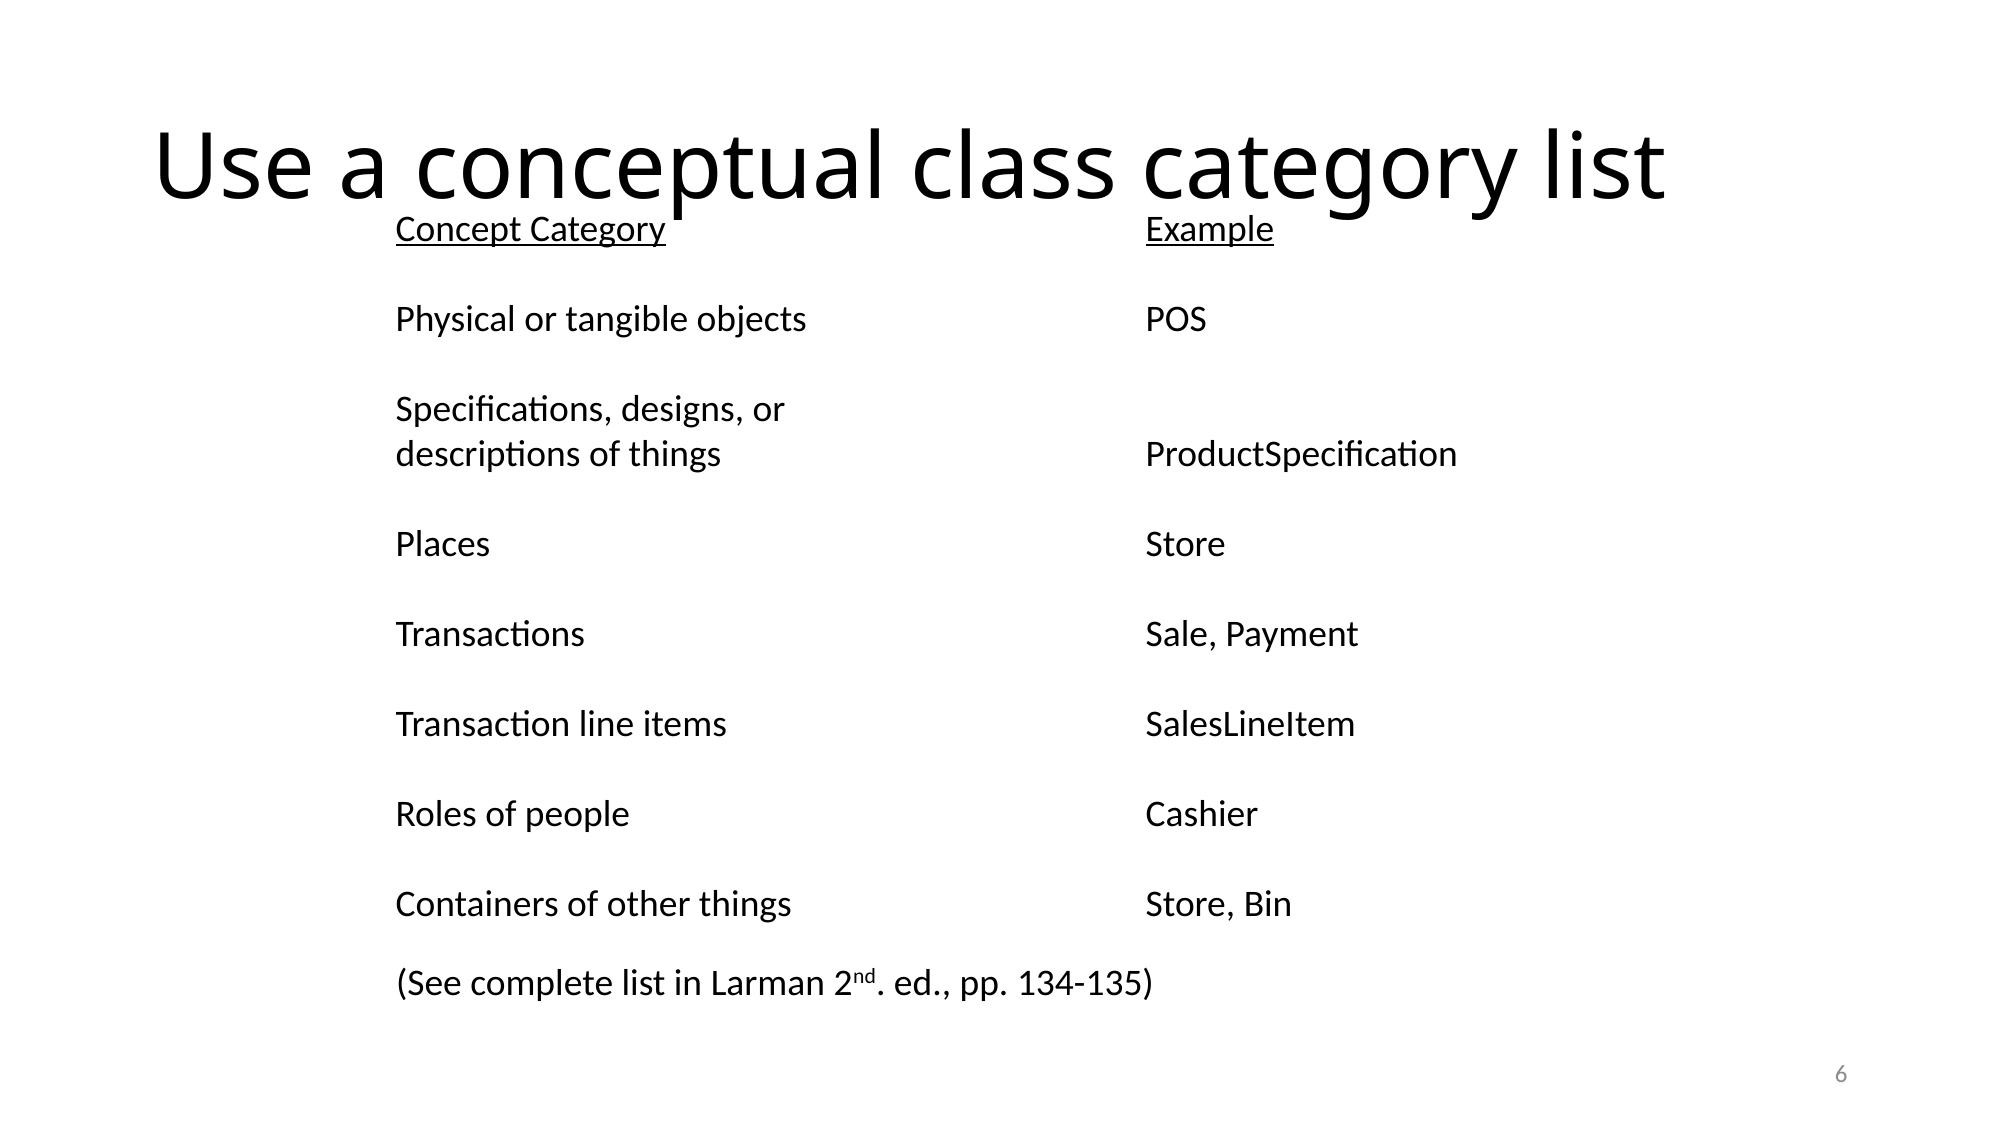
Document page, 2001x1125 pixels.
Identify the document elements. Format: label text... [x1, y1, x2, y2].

text_box Concept Category Example Physical or tangible objects POS Specifications, designs, or descriptions of things ProductSpecification Places Store Transactions Sale, Payment Transaction line items SalesLineItem Roles of people Cashier Containers of other things Store, Bin [380, 196, 1474, 932]
text_box (See complete list in Larman 2nd. ed., pp. 134-135) [381, 950, 1169, 1010]
slide_number 6 [1412, 1042, 1863, 1103]
title Use a conceptual class category list [137, 59, 1863, 278]
